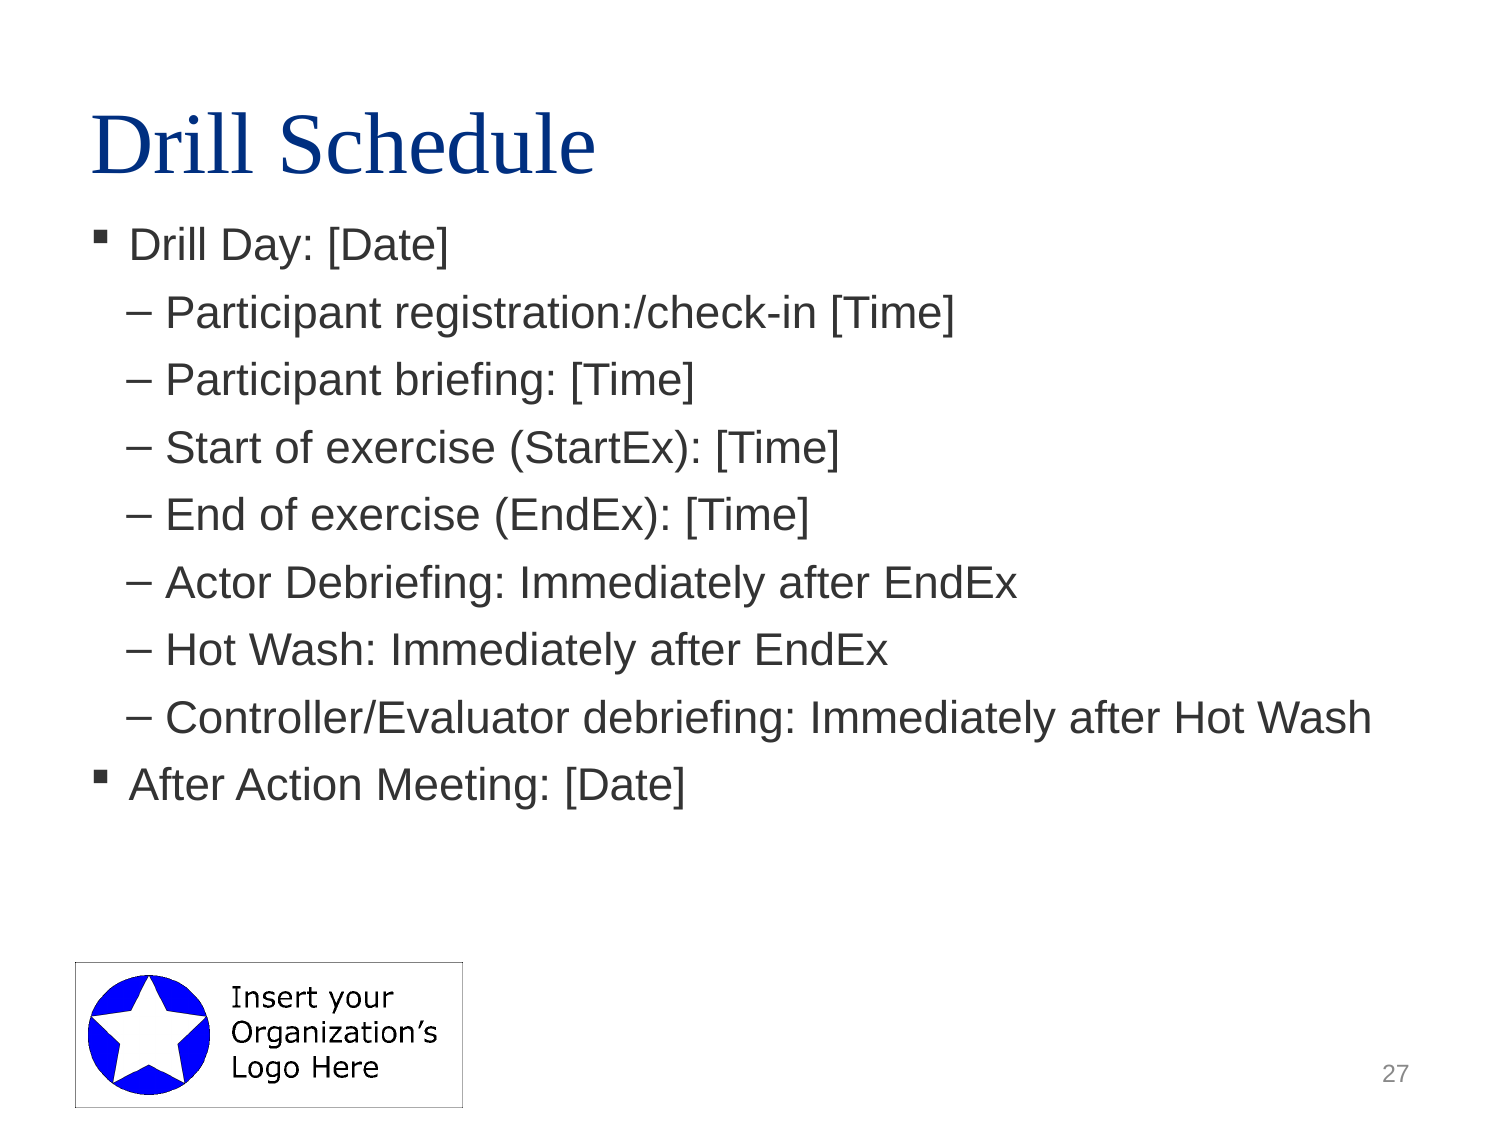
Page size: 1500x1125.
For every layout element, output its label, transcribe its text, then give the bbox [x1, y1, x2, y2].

title Drill Schedule [75, 45, 1425, 207]
slide_number 27 [1074, 1042, 1425, 1103]
picture [75, 962, 463, 1108]
list Drill Day: [Date] Participant registration:/check-in [Time] Participant briefing: [Time] Start of exercise (StartEx): [Time] End of exercise (EndEx): [Time] Actor Debriefing: Immediately after EndEx Hot Wash: Immediately after EndEx Controller/Evaluator debriefing: Immediately after Hot Wash After Action Meeting: [Date] [75, 207, 1425, 945]
